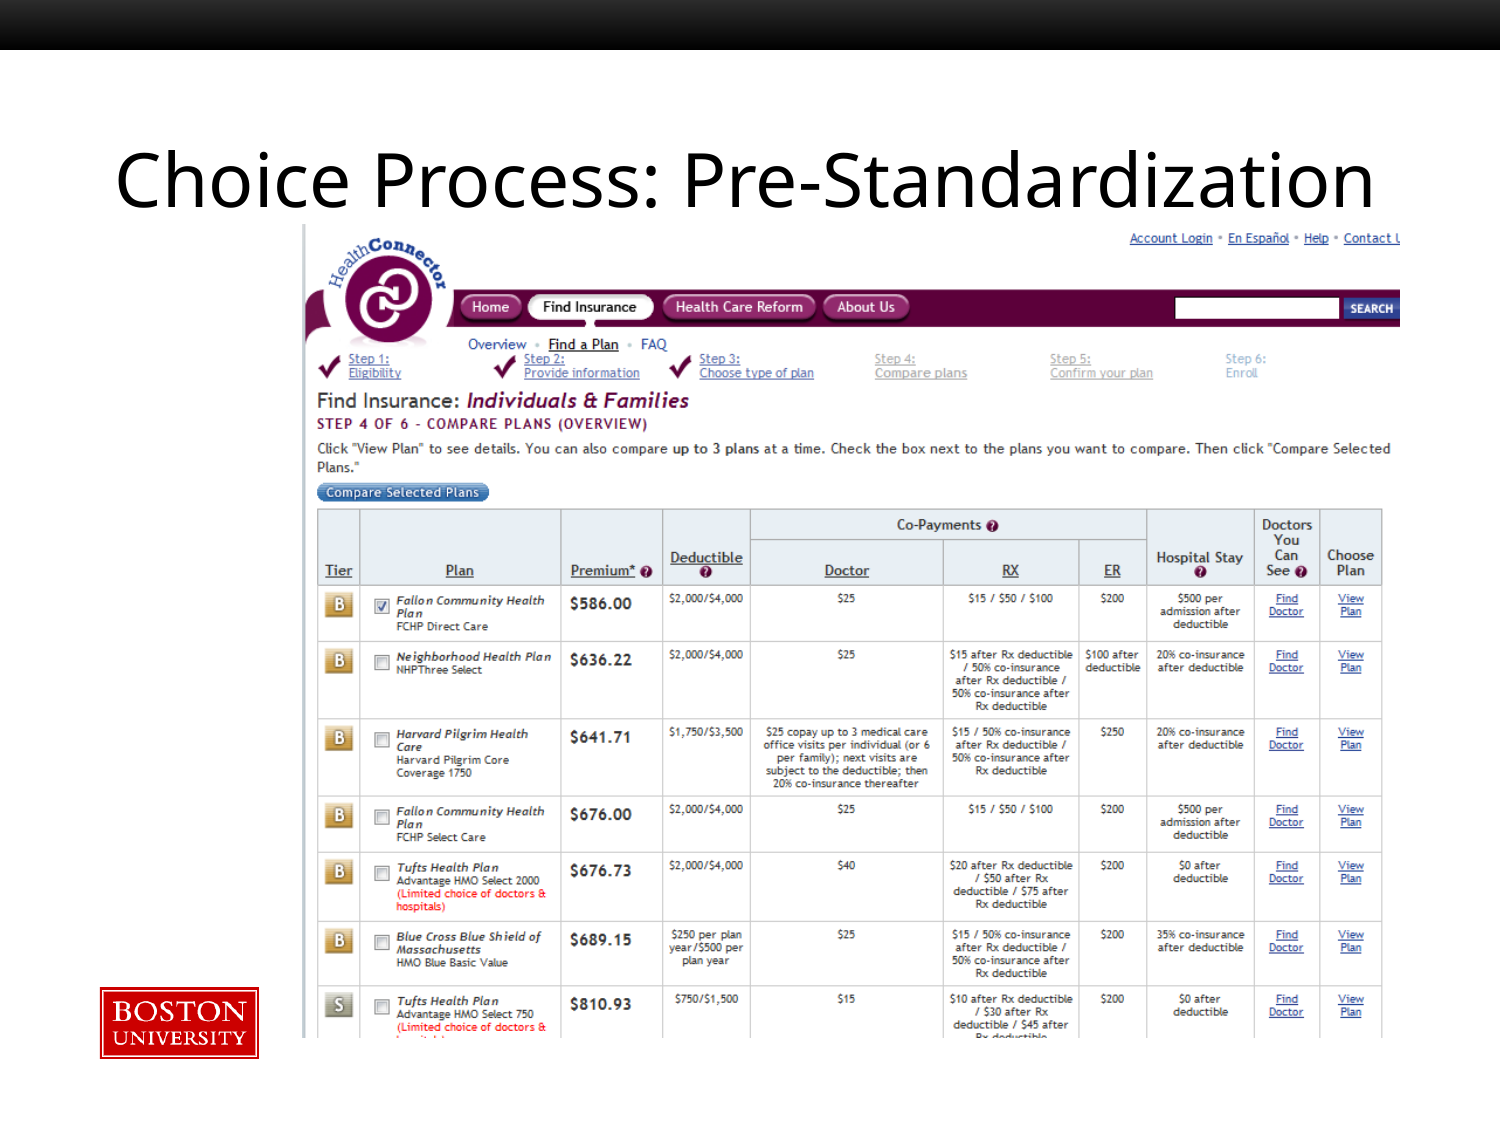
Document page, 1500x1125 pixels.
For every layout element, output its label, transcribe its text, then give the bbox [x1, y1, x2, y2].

title Choice Process: Pre-Standardization [99, 125, 1400, 238]
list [301, 224, 1401, 1038]
